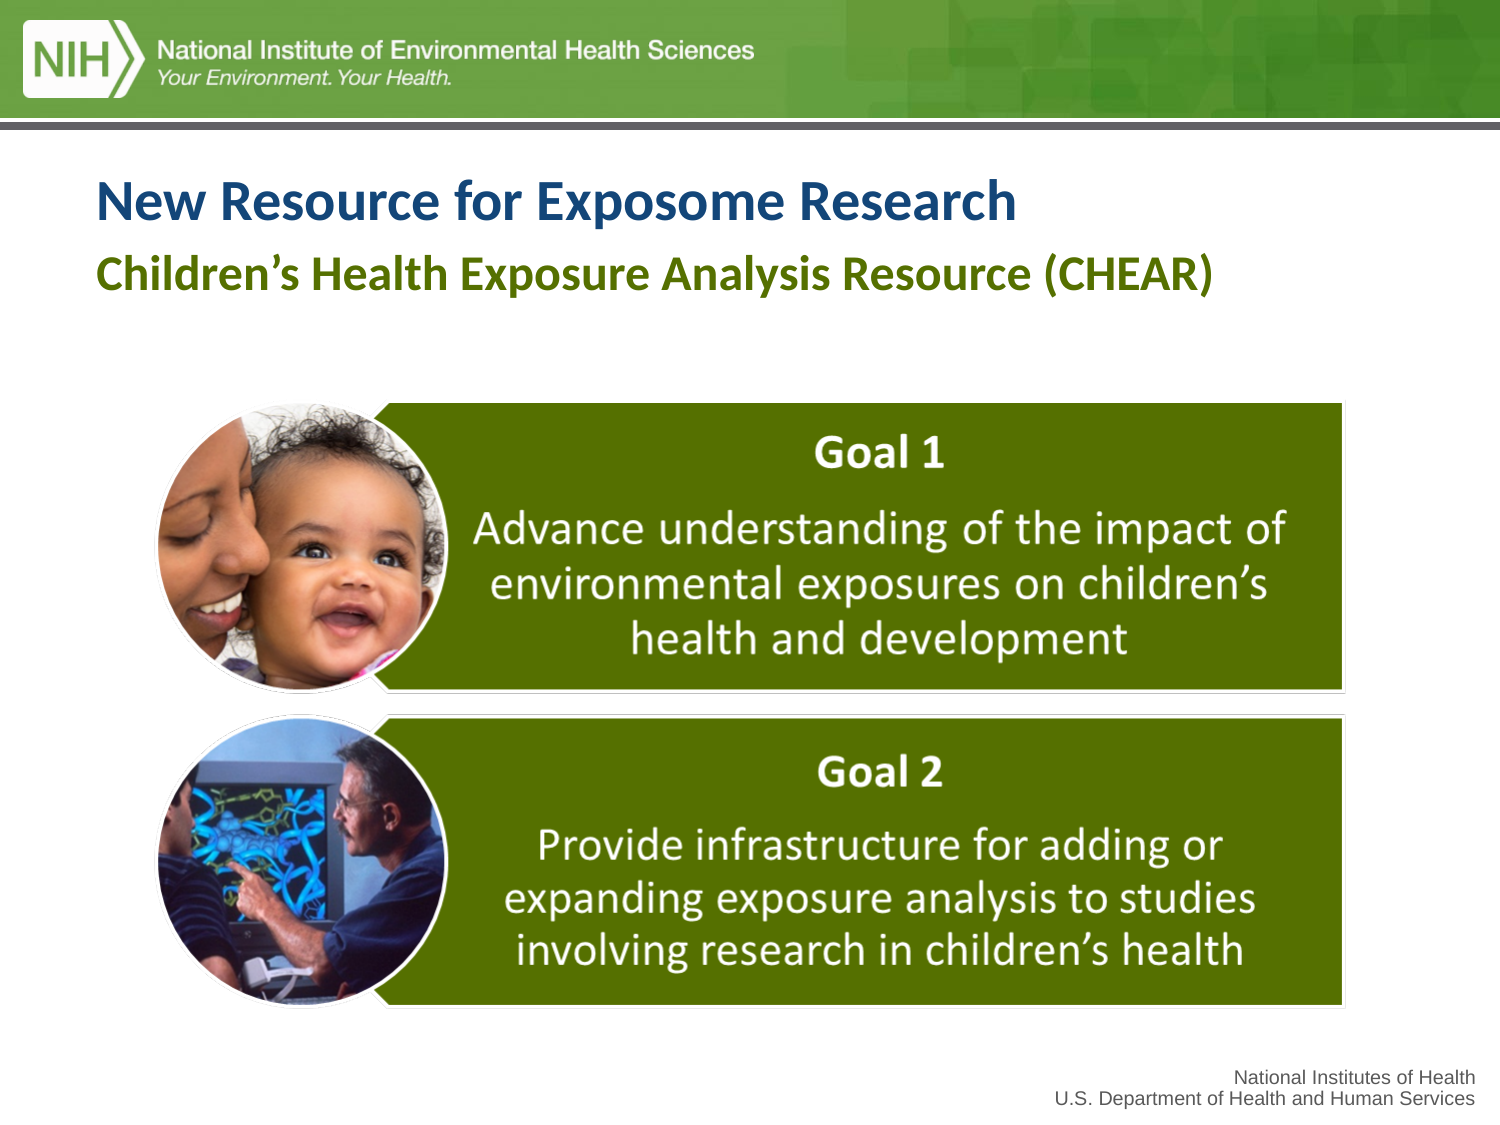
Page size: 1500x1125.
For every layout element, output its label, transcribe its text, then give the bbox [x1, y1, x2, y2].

title Children’s Health Exposure Analysis Resource (CHEAR) [81, 245, 1463, 313]
picture [10, 399, 1490, 1070]
picture [0, 0, 1500, 118]
text_box New Resource for Exposome Research [81, 149, 1463, 245]
